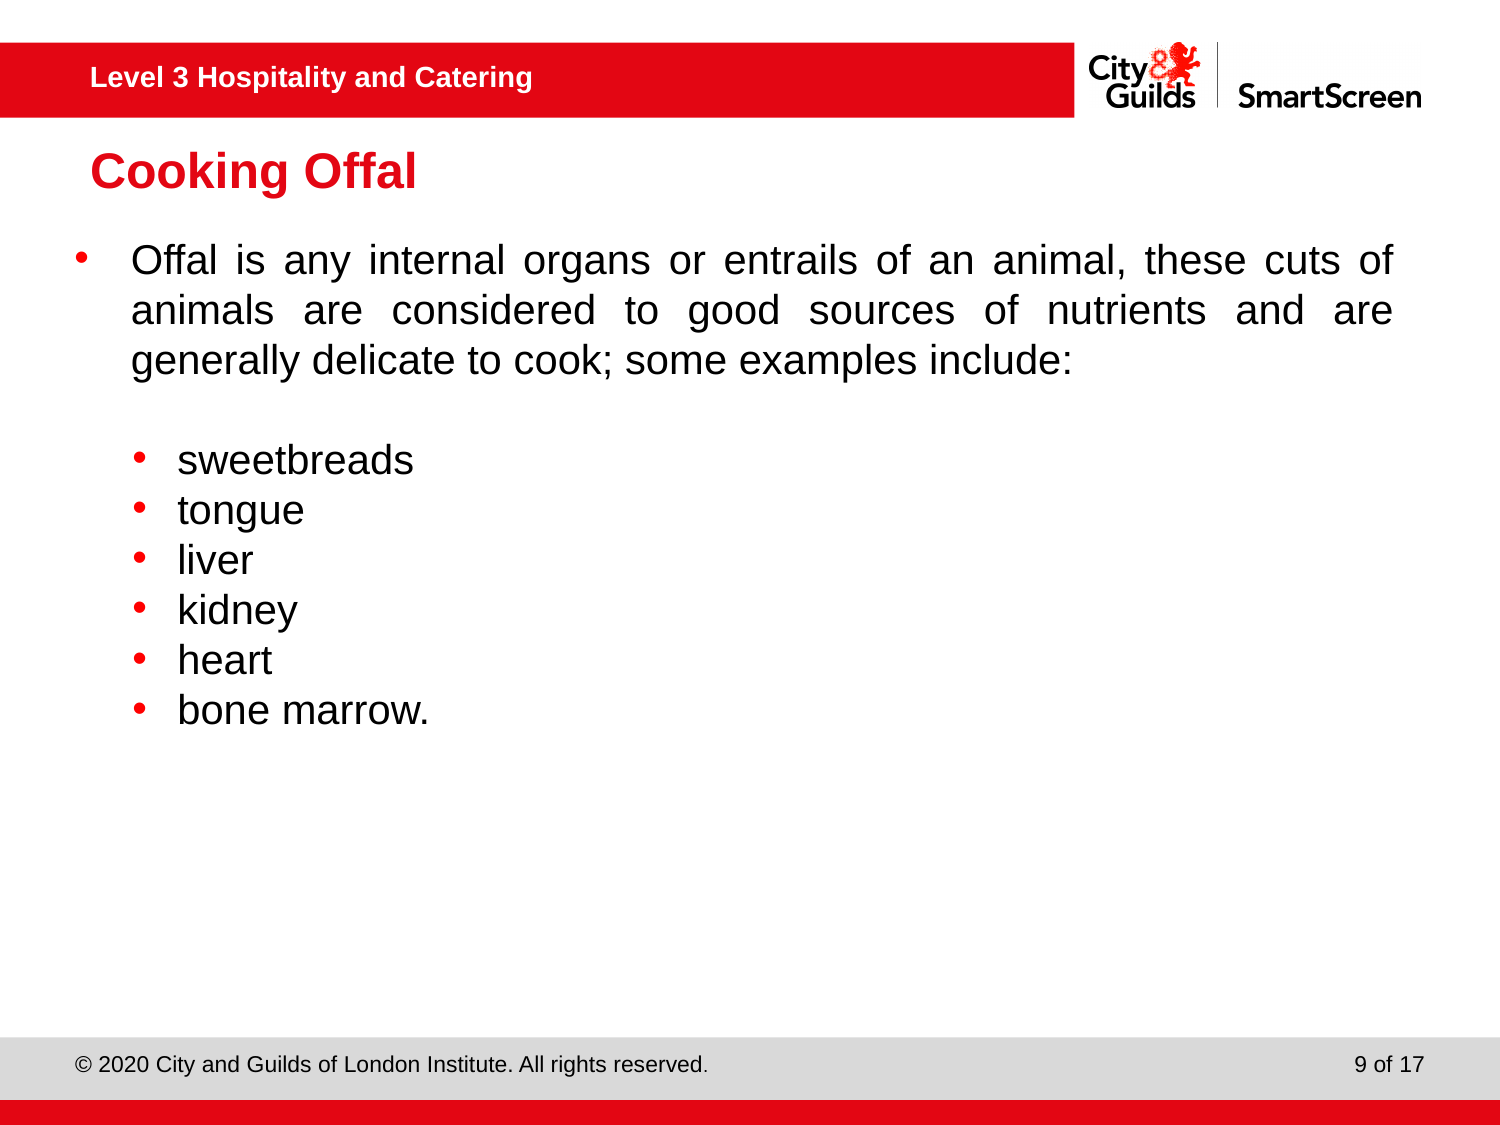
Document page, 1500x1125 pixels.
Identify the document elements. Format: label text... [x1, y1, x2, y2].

list Offal is any internal organs or entrails of an animal, these cuts of animals are considered to good sources of nutrients and are generally delicate to cook; some examples include: sweetbreads tongue liver kidney heart bone marrow. [59, 224, 1410, 1006]
title Cooking Offal [74, 137, 1424, 201]
picture [1089, 42, 1421, 108]
